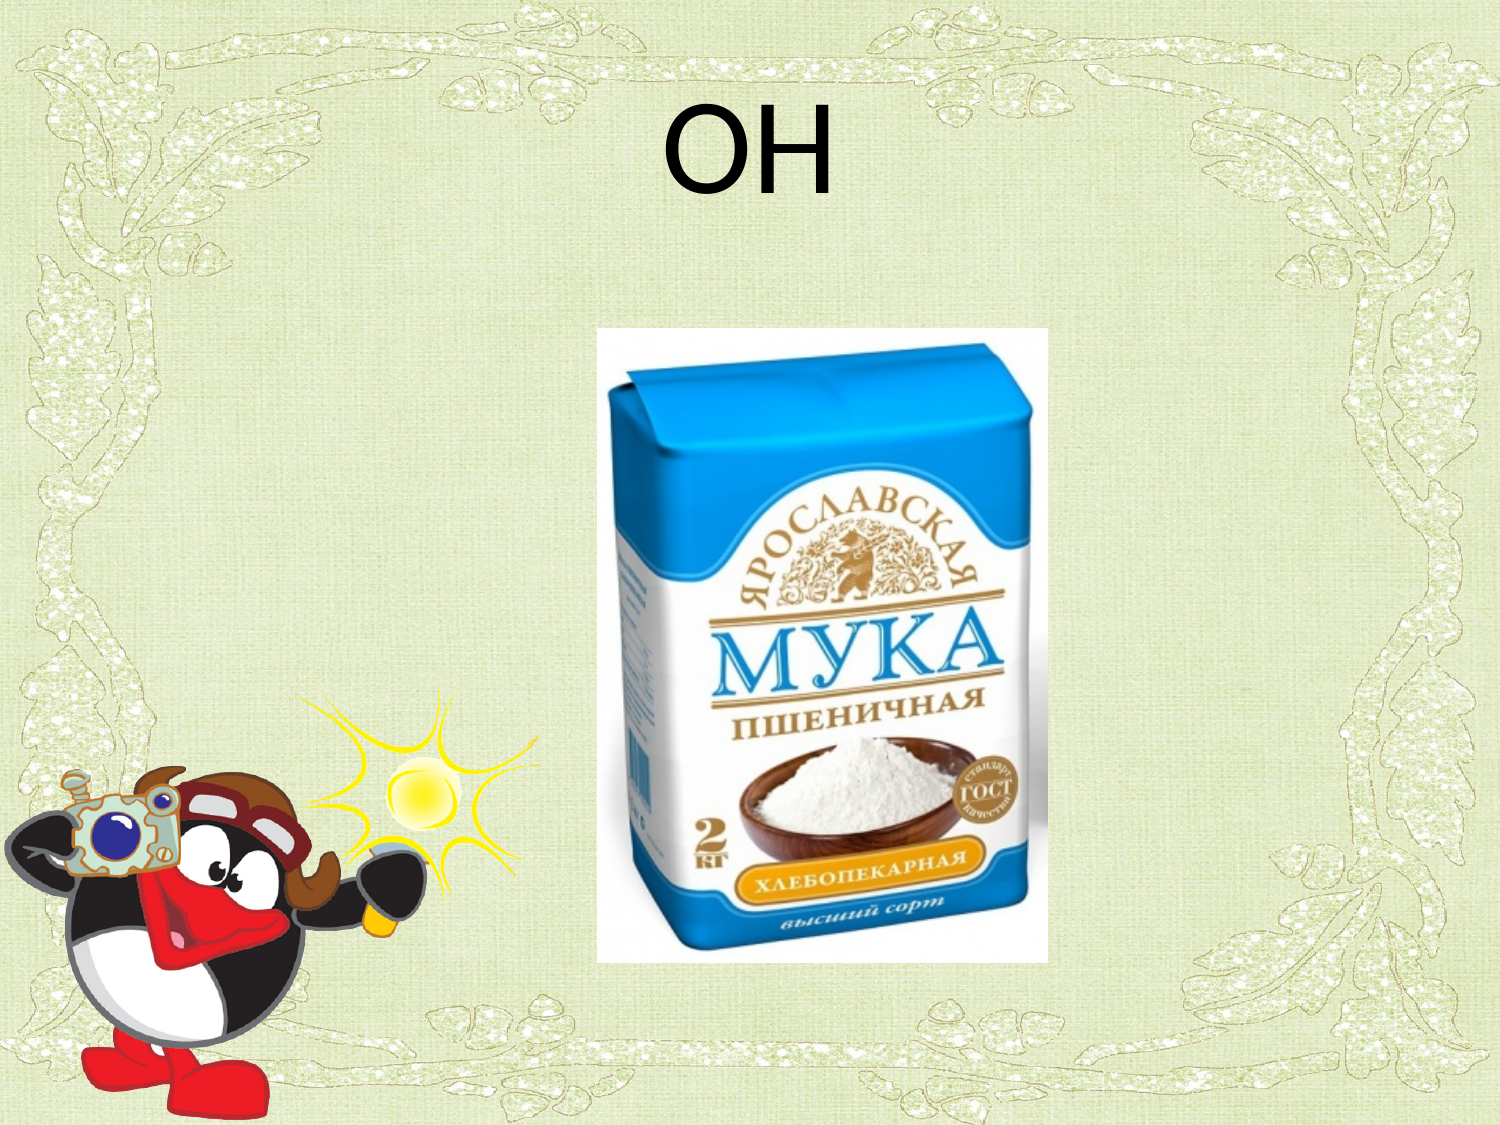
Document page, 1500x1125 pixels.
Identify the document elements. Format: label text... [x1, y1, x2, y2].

title ОН [75, 45, 1425, 233]
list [597, 327, 1048, 963]
picture [0, 0, 1500, 1125]
